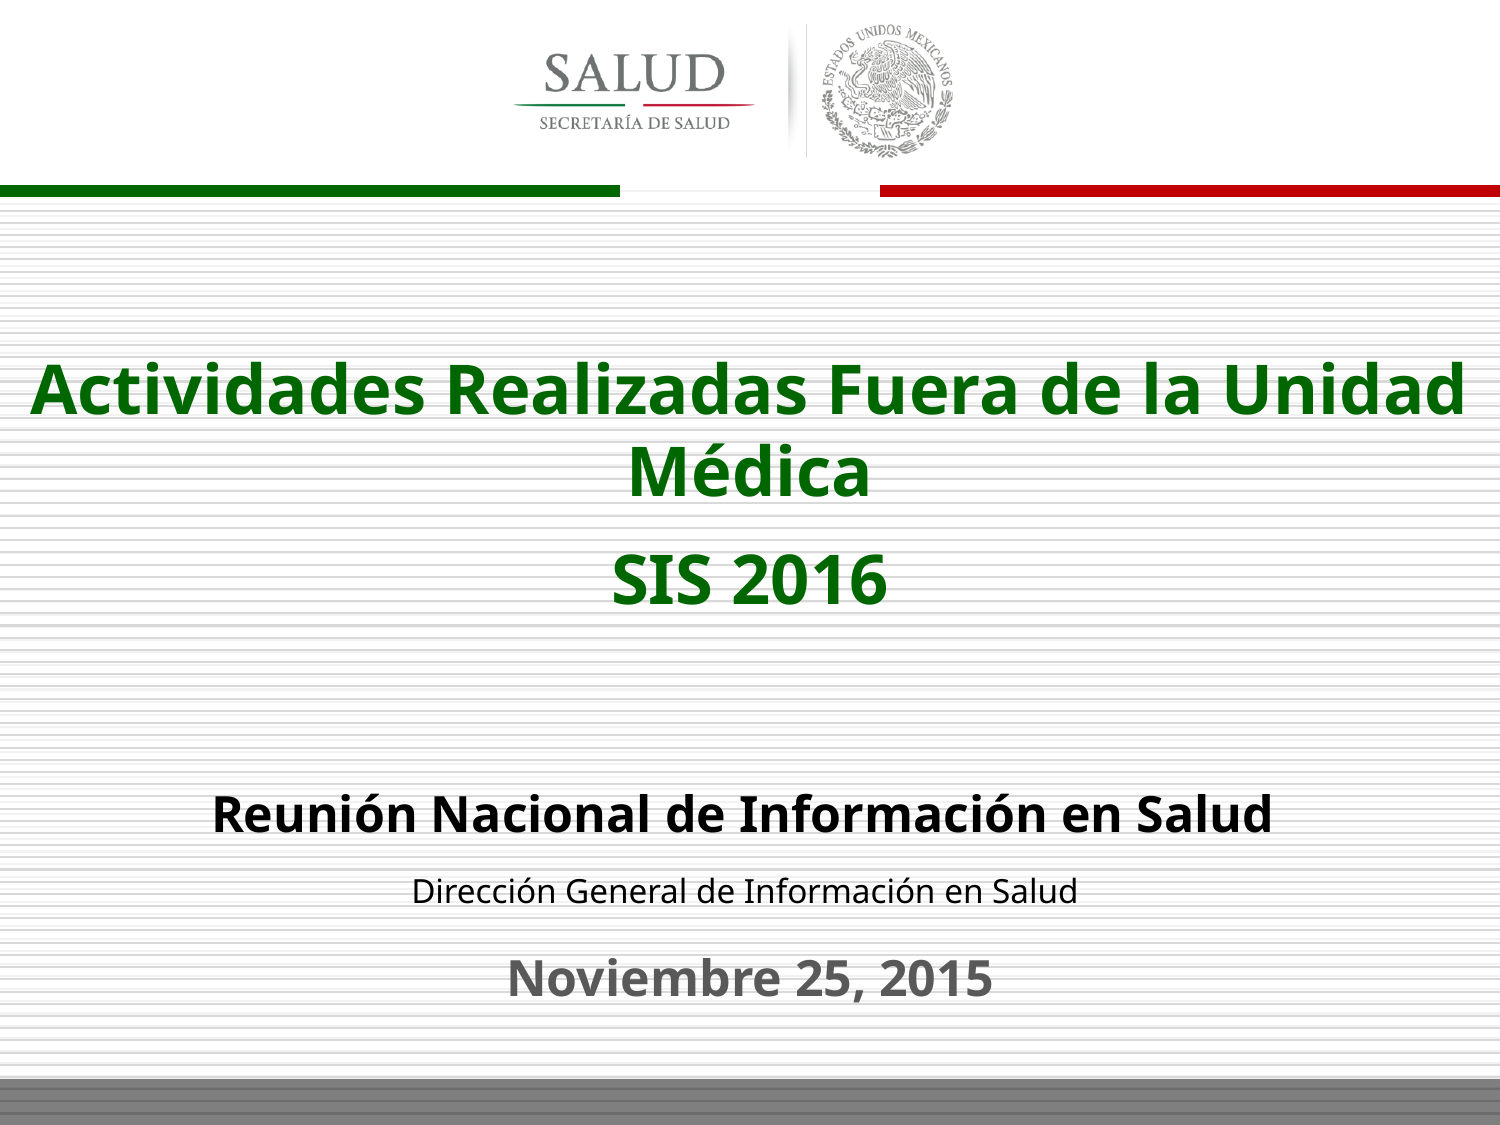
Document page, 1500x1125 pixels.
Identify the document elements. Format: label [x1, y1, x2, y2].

picture [513, 24, 953, 158]
text_box [0, 210, 1500, 1125]
